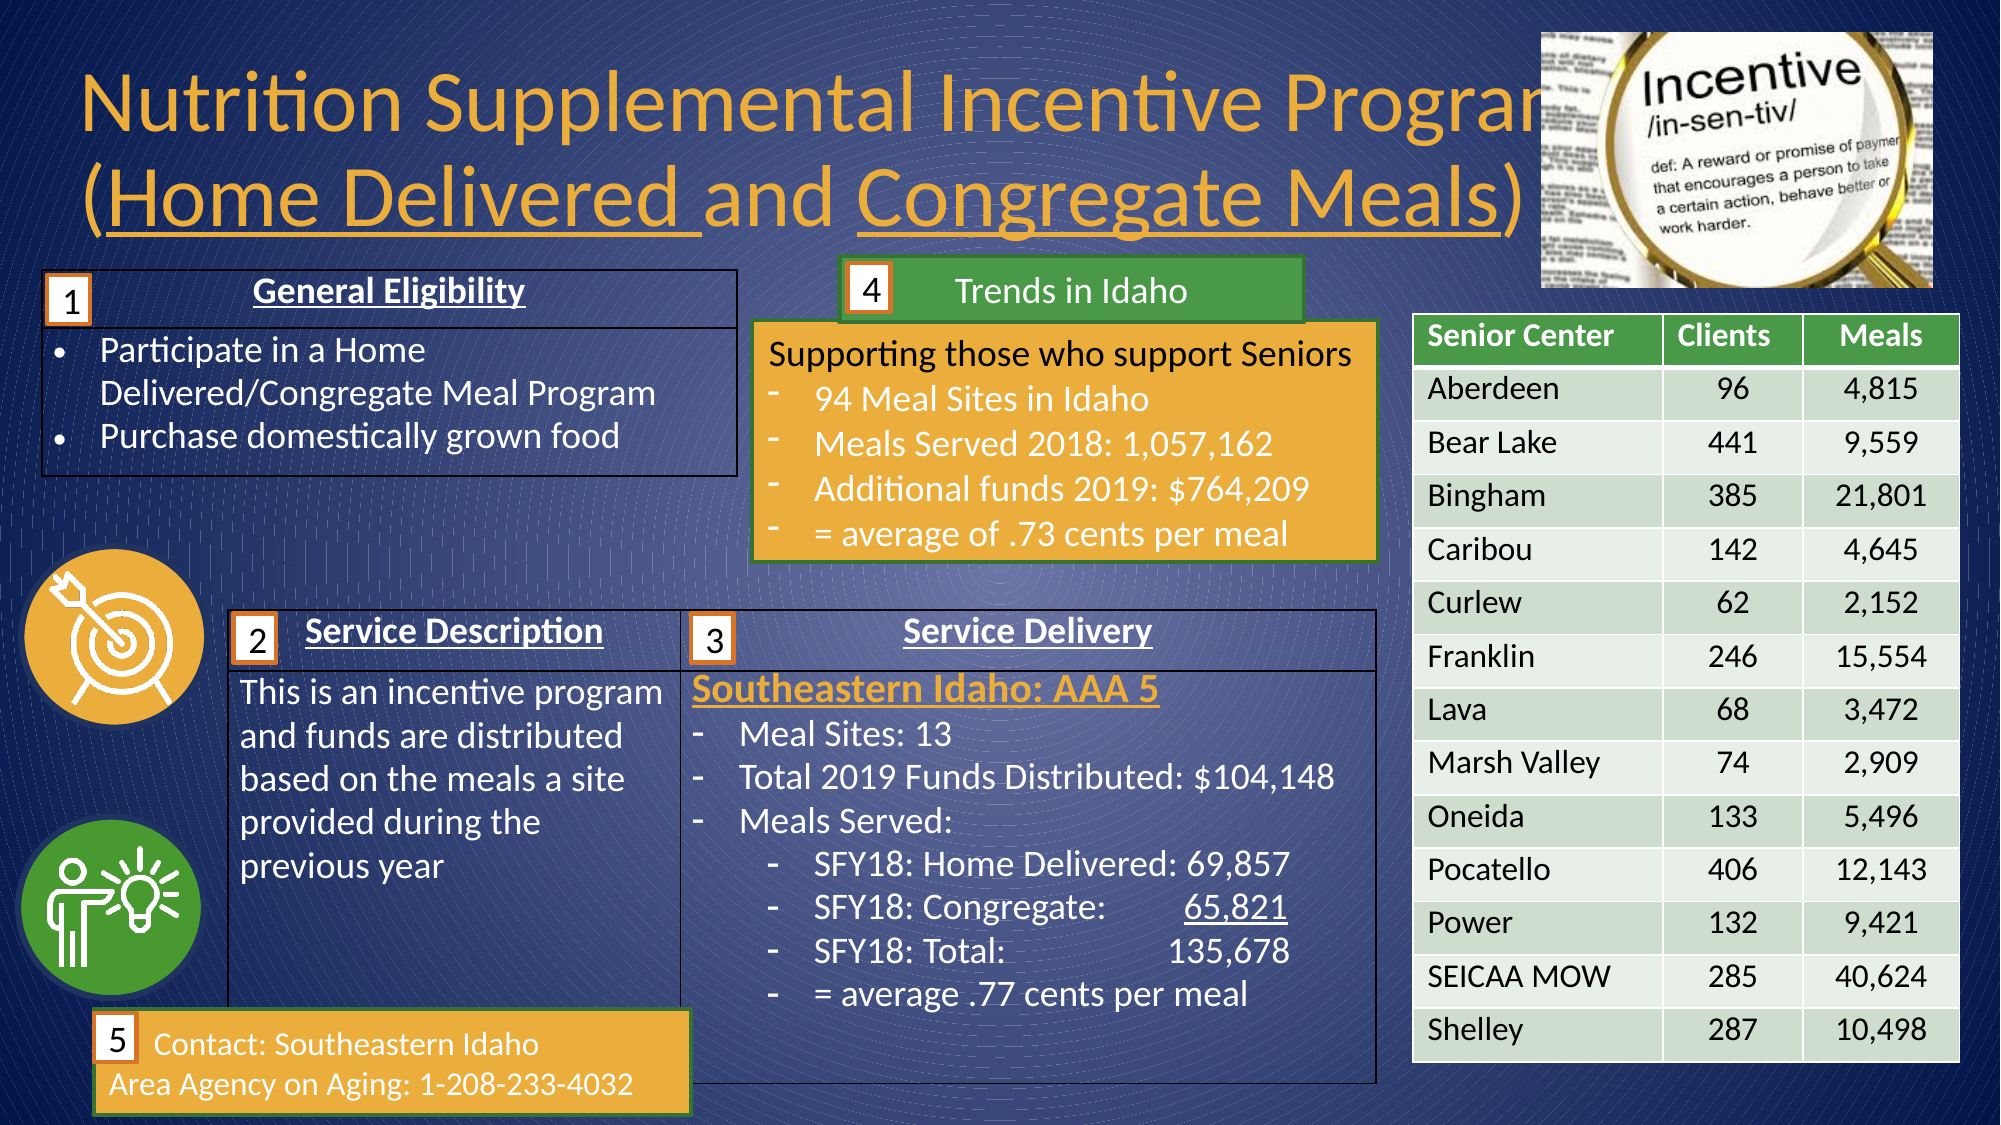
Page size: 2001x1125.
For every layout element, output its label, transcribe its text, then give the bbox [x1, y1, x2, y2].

table_cell Curlew [1414, 582, 1662, 634]
table_header Service Delivery [681, 611, 1375, 670]
table_header Senior Center [1414, 315, 1662, 365]
table_cell 3,472 [1804, 689, 1959, 740]
table_cell 5,496 [1804, 796, 1959, 847]
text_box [17, 816, 205, 999]
table_cell 74 [1664, 742, 1802, 794]
title Nutrition Supplemental Incentive Program (Home Delivered and Congregate Meals) [64, 41, 1535, 259]
table_cell Bingham [1414, 475, 1662, 527]
table_cell Pocatello [1414, 849, 1662, 901]
table_cell This is an incentive program and funds are distributed based on the meals a site provided during the previous year [229, 672, 680, 1007]
text_box 2 [231, 611, 278, 665]
table_cell 2,909 [1804, 742, 1959, 794]
table_cell 96 [1664, 370, 1802, 420]
table_cell Shelley [1414, 1009, 1662, 1061]
table_header Clients [1664, 315, 1802, 365]
table_cell Southeastern Idaho: AAA 5 Meal Sites: 13 Total 2019 Funds Distributed: $104,148 Meals Served: SFY18: Home Delivered: 69,857 SFY18: Congregate: 65,821 SFY18: Total: 135,678 = average .77 cents per meal [681, 672, 1375, 1083]
table_header Meals [1804, 315, 1959, 365]
text_box 4 [845, 261, 893, 314]
table_cell 132 [1664, 902, 1802, 954]
table_cell 4,645 [1804, 529, 1959, 580]
table_header Service Description [229, 611, 680, 670]
table_cell 12,143 [1804, 849, 1959, 901]
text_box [21, 545, 208, 728]
text_box 1 [45, 273, 92, 326]
table_cell Caribou [1414, 529, 1662, 580]
table_cell 9,559 [1804, 422, 1959, 474]
table_cell Marsh Valley [1414, 742, 1662, 794]
table_cell SEICAA MOW [1414, 956, 1662, 1007]
table_cell 62 [1664, 582, 1802, 634]
table_cell 133 [1664, 796, 1802, 847]
table_cell 21,801 [1804, 475, 1959, 527]
table_cell 9,421 [1804, 902, 1959, 954]
text_box 5 [92, 1011, 139, 1064]
table_cell 246 [1664, 635, 1802, 687]
table_cell Aberdeen [1414, 370, 1662, 420]
table_cell 406 [1664, 849, 1802, 901]
table_cell 15,554 [1804, 635, 1959, 687]
table_cell Franklin [1414, 635, 1662, 687]
table_cell 441 [1664, 422, 1802, 474]
table_cell 40,624 [1804, 956, 1959, 1007]
text_box 3 [689, 611, 736, 665]
table_cell 2,152 [1804, 582, 1959, 634]
table_cell 385 [1664, 475, 1802, 527]
text_box Trends in Idaho [837, 254, 1306, 324]
text_box Contact: Southeastern Idaho Area Agency on Aging: 1-208-233-4032 [92, 1007, 693, 1117]
table_cell 285 [1664, 956, 1802, 1007]
table_cell 287 [1664, 1009, 1802, 1061]
table_cell 142 [1664, 529, 1802, 580]
table_cell 68 [1664, 689, 1802, 740]
table_cell Bear Lake [1414, 422, 1662, 474]
table_header General Eligibility [43, 271, 736, 327]
table_cell 10,498 [1804, 1009, 1959, 1061]
table_cell Power [1414, 902, 1662, 954]
table_cell Oneida [1414, 796, 1662, 847]
picture [1540, 32, 1933, 288]
table_cell Participate in a Home Delivered/Congregate Meal Program Purchase domestically grown food [43, 329, 736, 475]
text_box Supporting those who support Seniors 94 Meal Sites in Idaho Meals Served 2018: 1,057,162 Additional funds 2019: $764,209 = average of .73 cents per meal [750, 318, 1380, 564]
table_cell Lava [1414, 689, 1662, 740]
table_cell 4,815 [1804, 370, 1959, 420]
